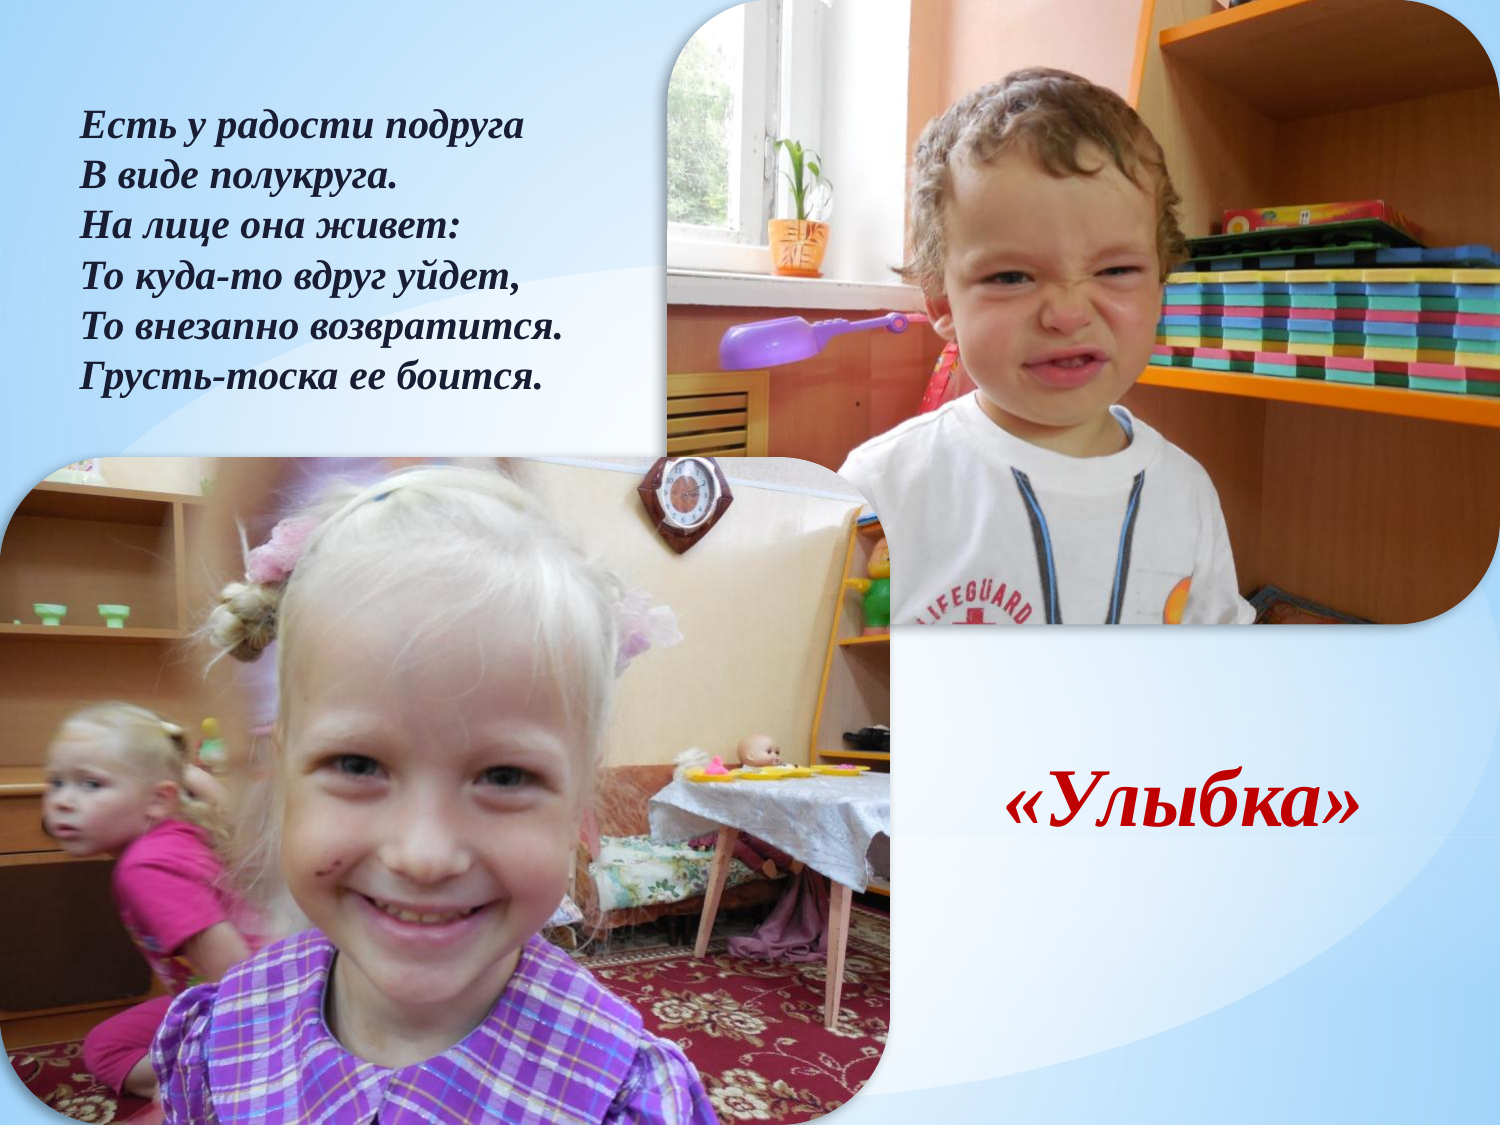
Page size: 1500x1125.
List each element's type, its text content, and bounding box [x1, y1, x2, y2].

text_box «Улыбка» [988, 735, 1380, 851]
text_box Есть у радости подруга В виде полукруга. На лице она живет: То куда-то вдруг уйдет, То внезапно возвратится. Грусть-тоска ее боится. [64, 89, 632, 405]
picture [0, 0, 1500, 1125]
